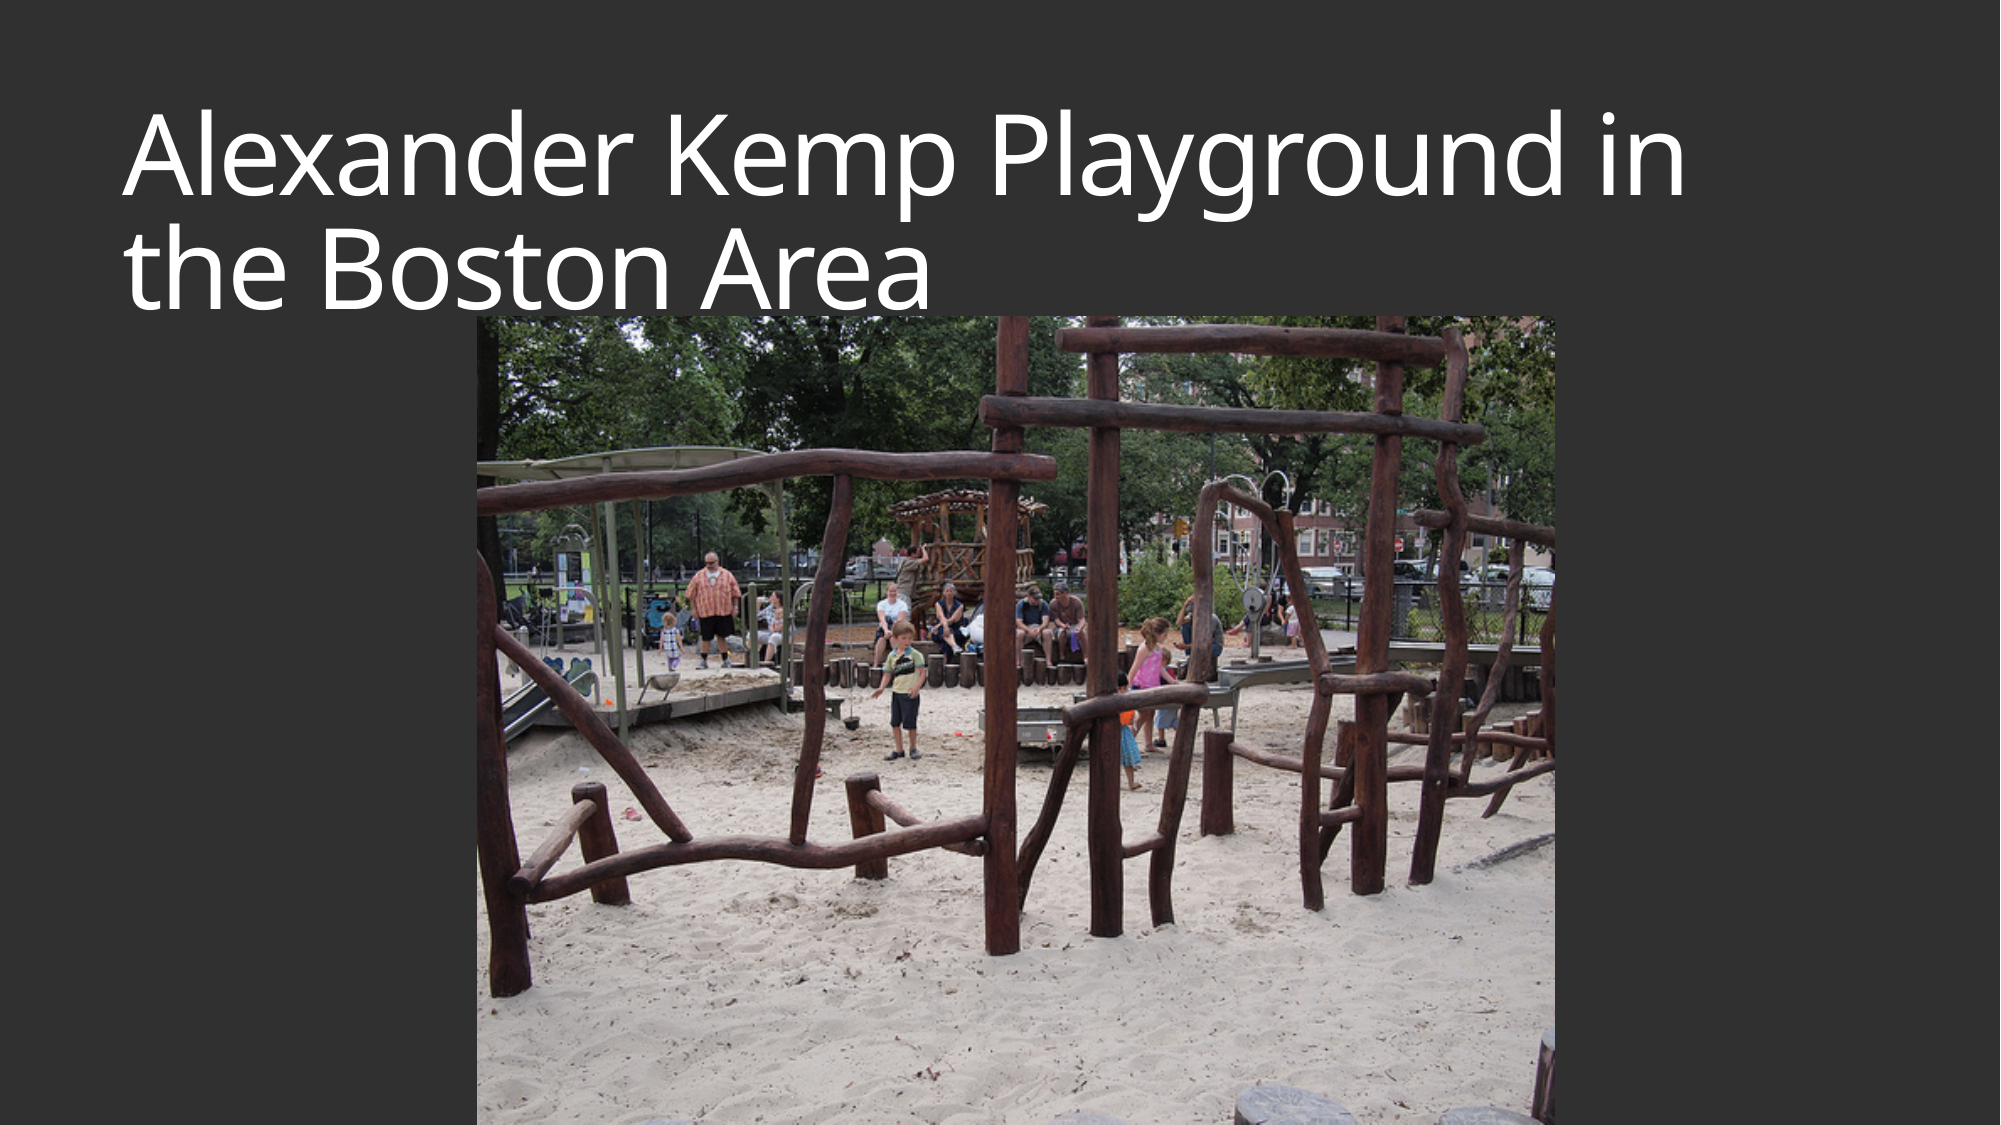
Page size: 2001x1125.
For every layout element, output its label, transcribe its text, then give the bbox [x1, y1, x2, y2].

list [476, 316, 1556, 1125]
title Alexander Kemp Playground in the Boston Area [107, 81, 1875, 354]
